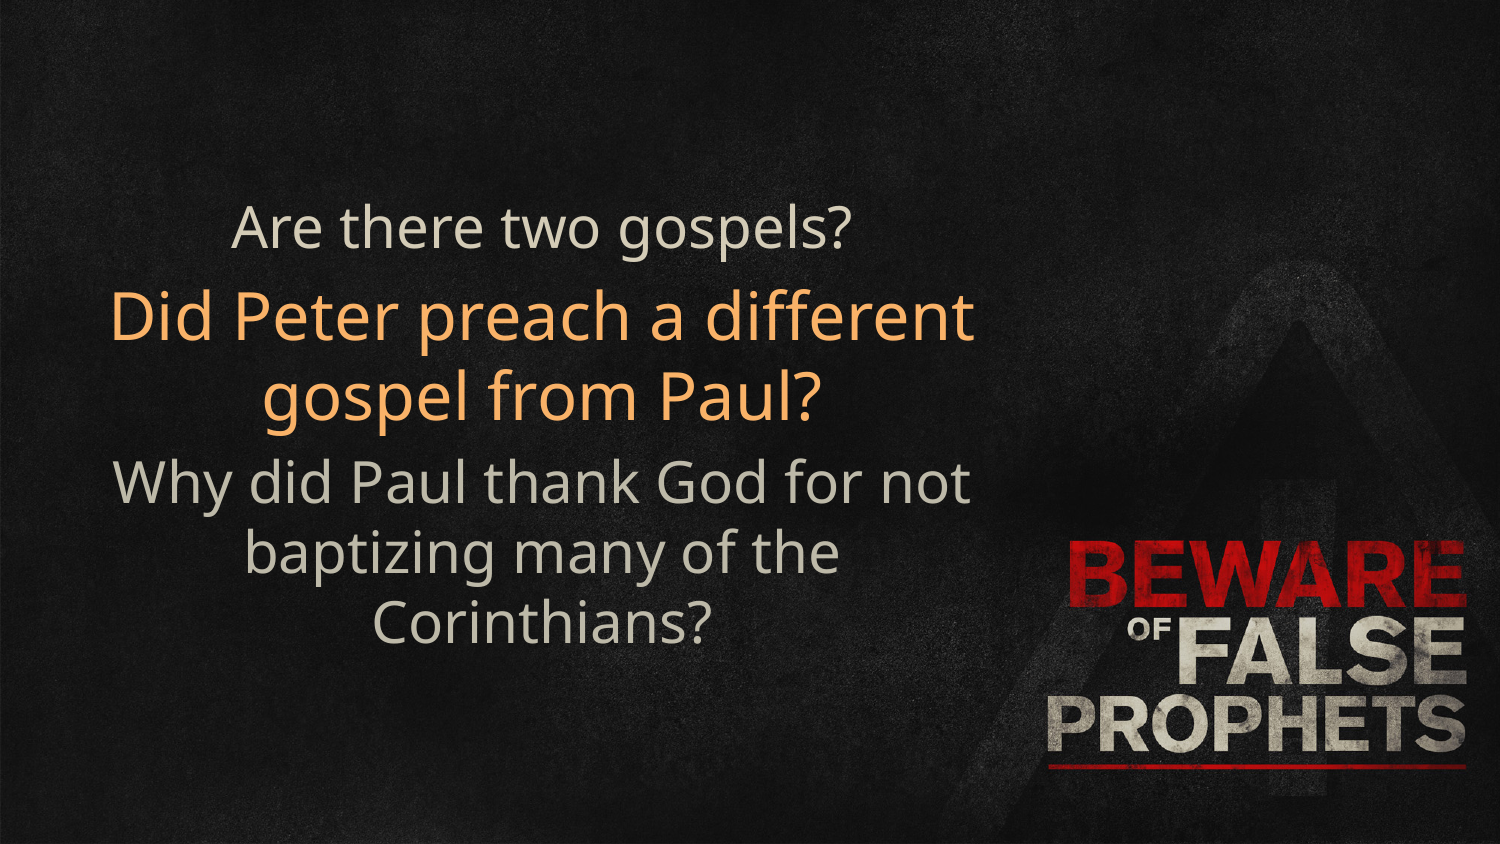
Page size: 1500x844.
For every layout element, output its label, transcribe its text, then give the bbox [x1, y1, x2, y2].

list Are there two gospels? Did Peter preach a different gospel from Paul? Why did Paul thank God for not baptizing many of the Corinthians? [76, 61, 1008, 785]
picture [0, 0, 1500, 844]
